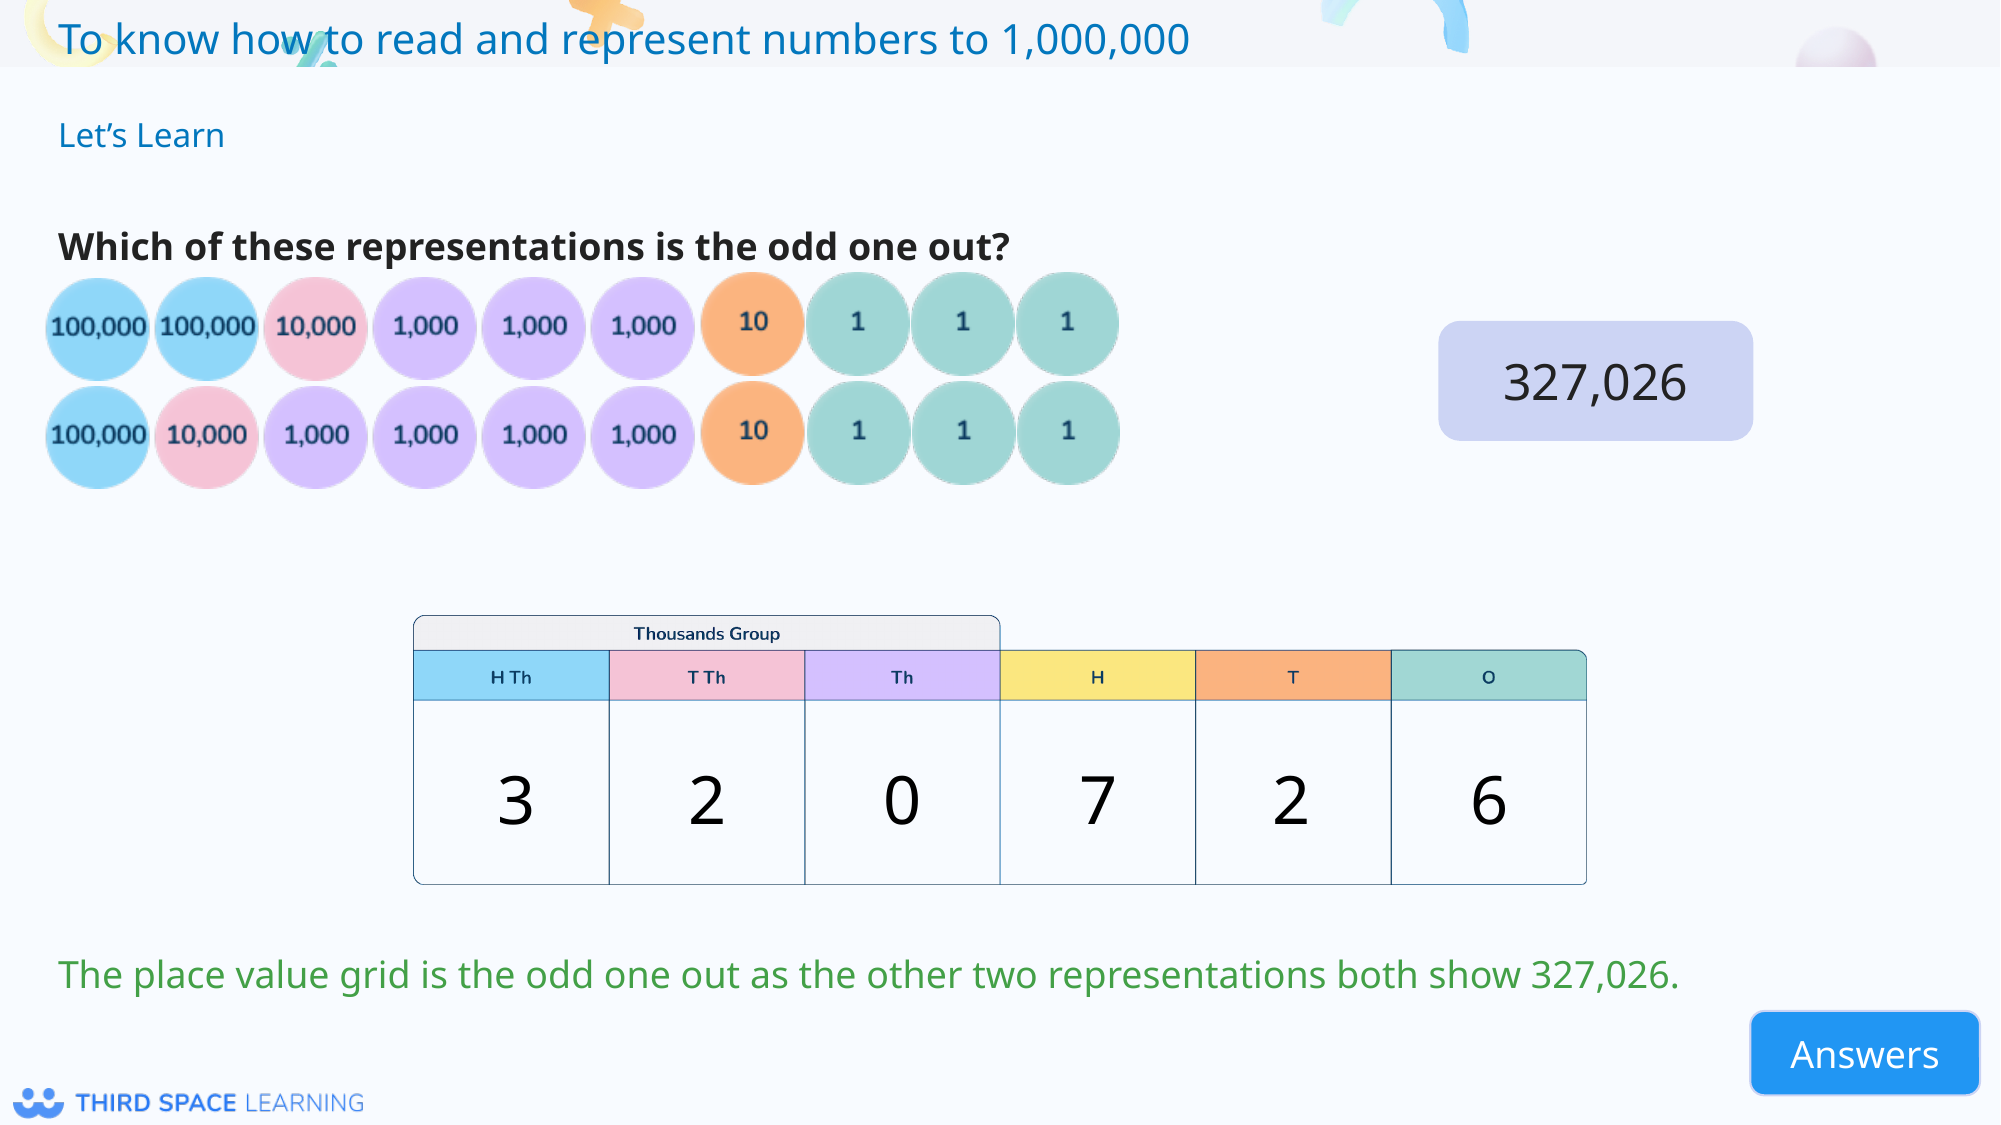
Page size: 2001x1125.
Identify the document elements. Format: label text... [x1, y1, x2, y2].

list Let’s Learn [43, 107, 489, 177]
text_box The place value grid is the odd one out as the other two representations both show 327,026. [43, 920, 1814, 1004]
picture [13, 1088, 365, 1119]
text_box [412, 615, 1588, 885]
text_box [42, 272, 1120, 490]
list Which of these representations is the odd one out? [43, 192, 1969, 278]
picture [0, 0, 2000, 67]
text_box Answers [1750, 1010, 1981, 1096]
text_box 327,026 [1441, 323, 1751, 438]
